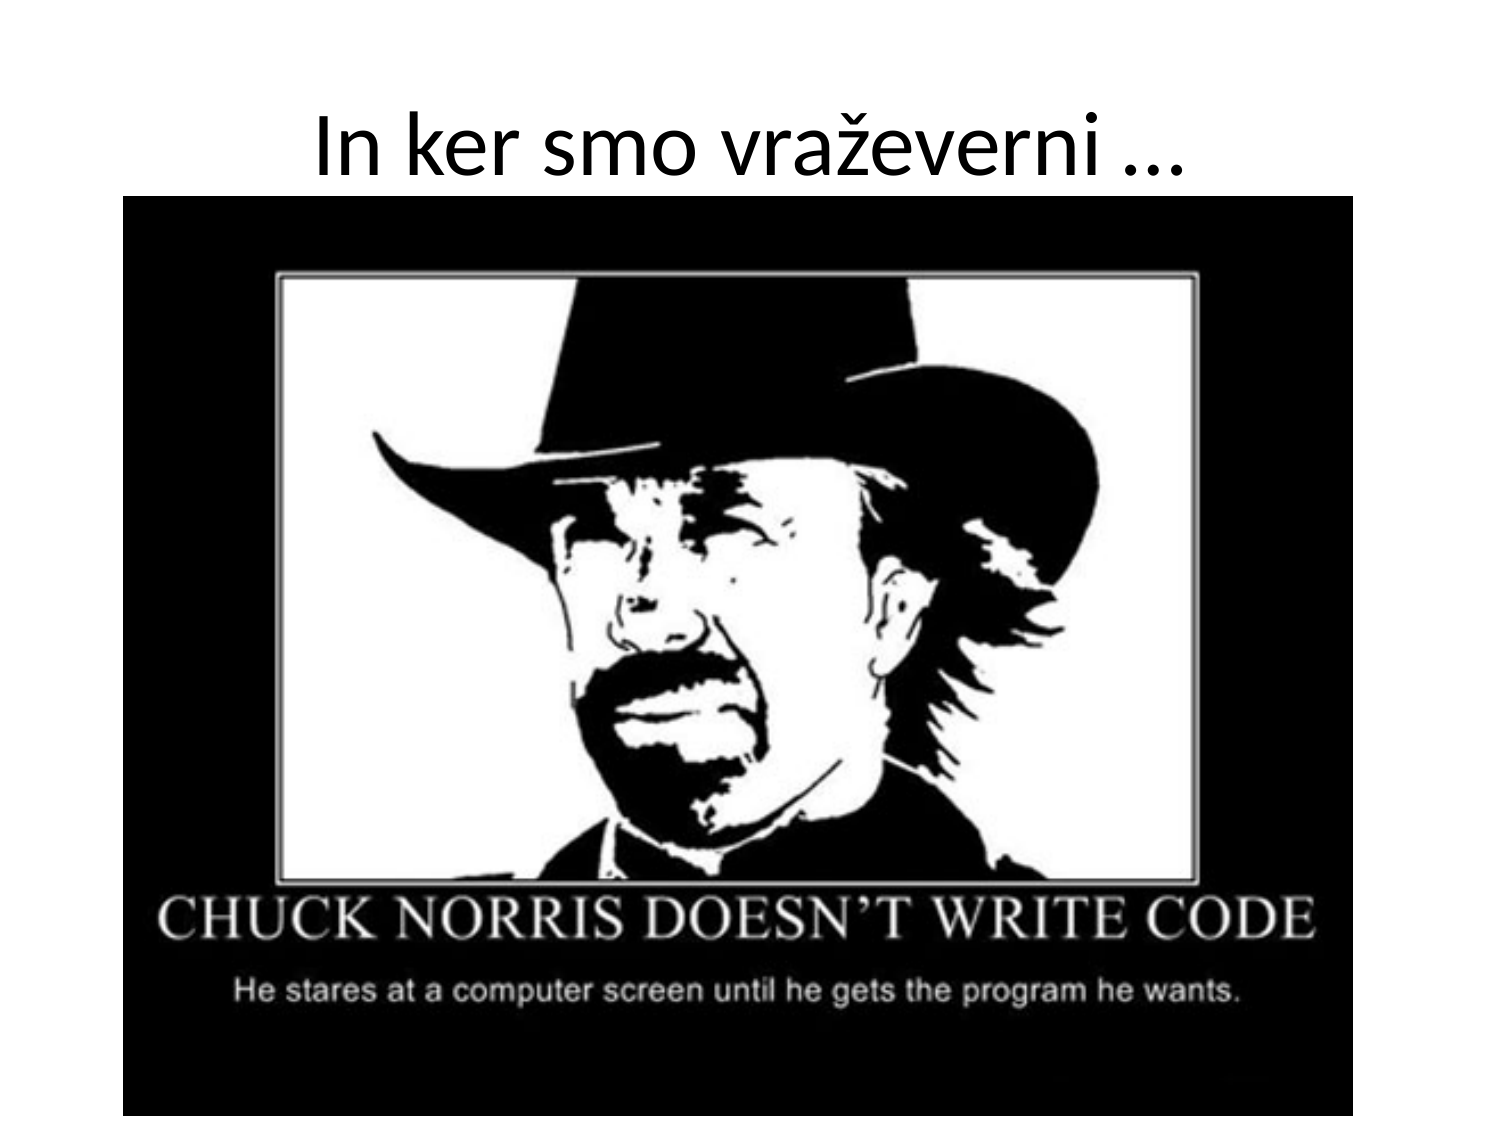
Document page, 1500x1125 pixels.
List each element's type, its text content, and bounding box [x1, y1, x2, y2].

title In ker smo vraževerni … [75, 45, 1425, 233]
picture [123, 196, 1353, 1116]
